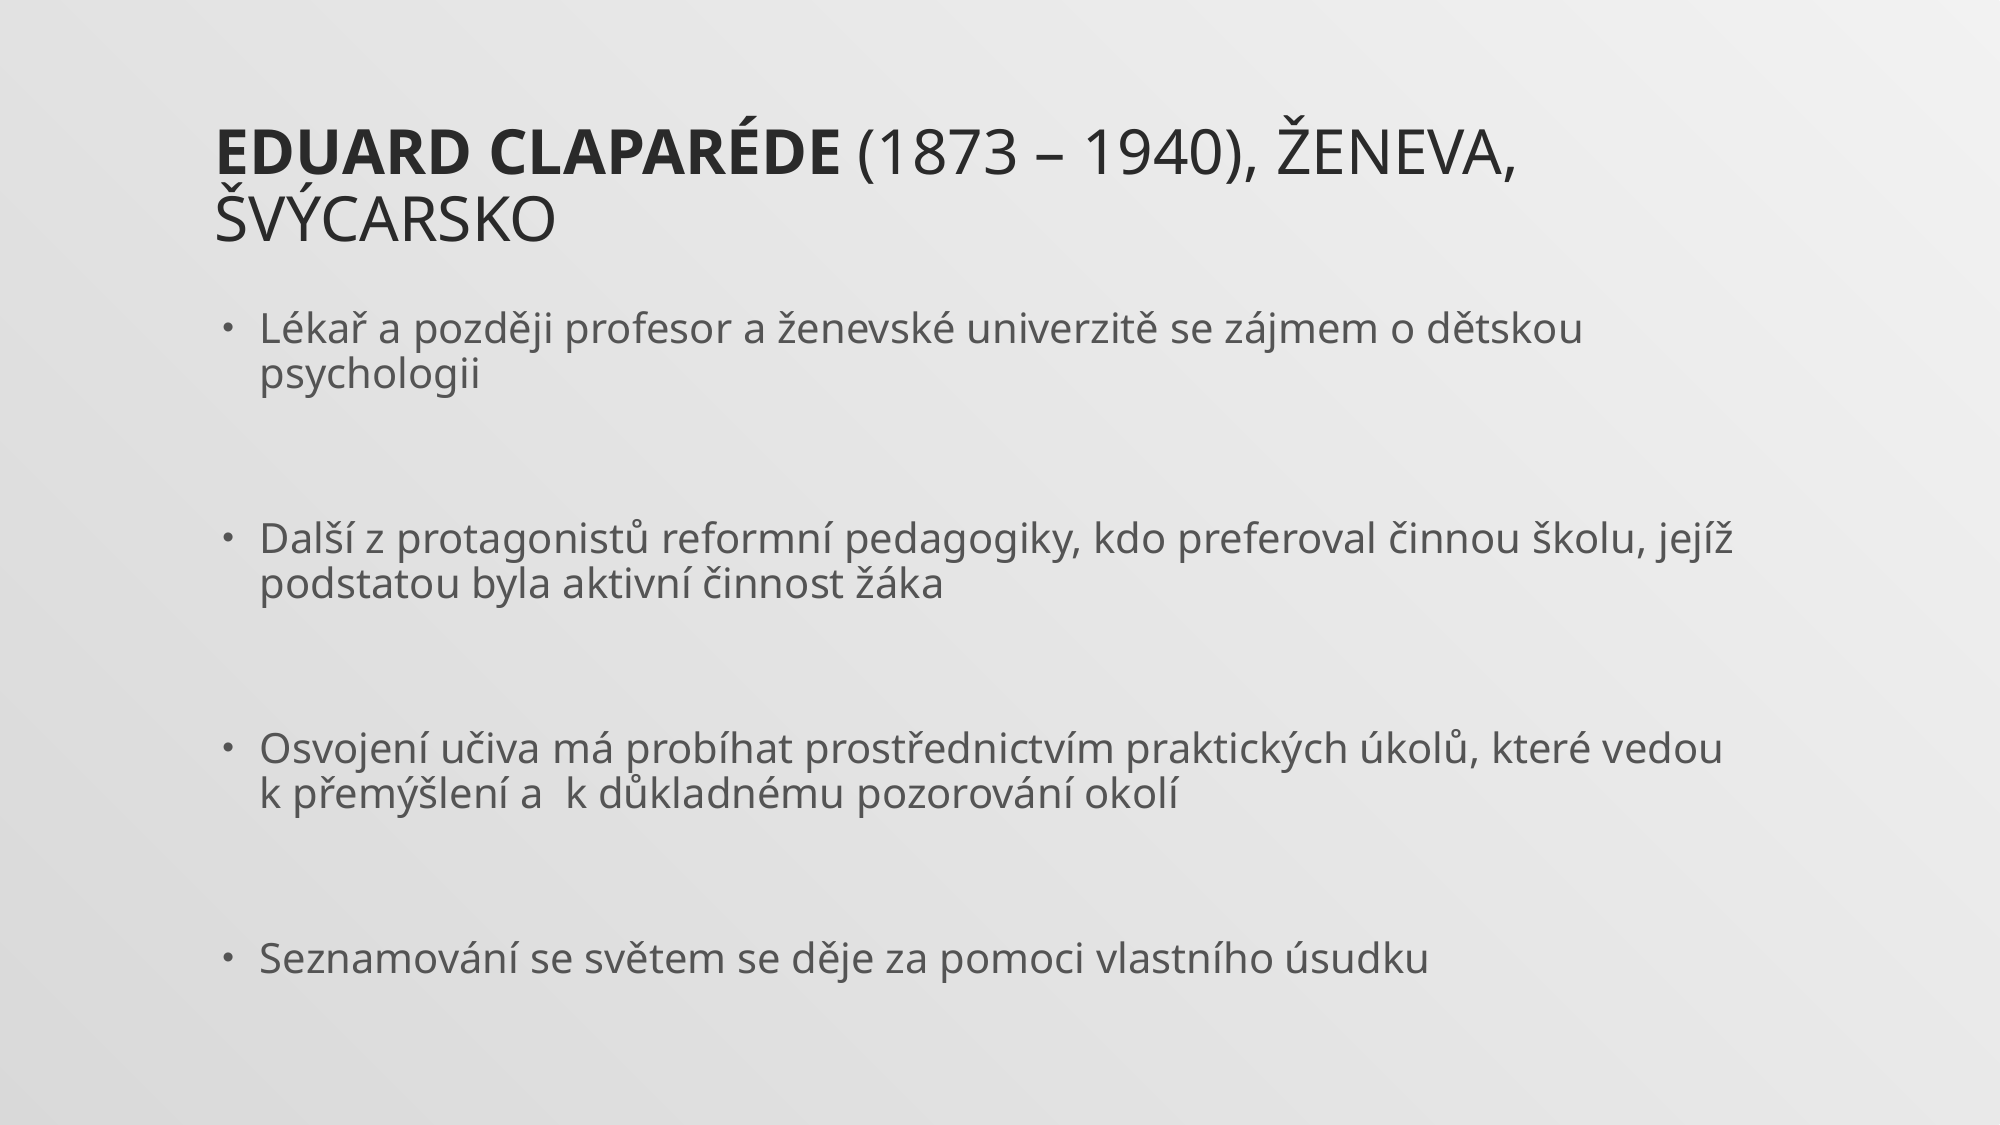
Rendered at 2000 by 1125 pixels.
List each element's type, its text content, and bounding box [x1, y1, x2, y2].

title Eduard Claparéde (1873 – 1940), Ženeva, Švýcarsko [199, 45, 1800, 263]
list Lékař a později profesor a ženevské univerzitě se zájmem o dětskou psychologii Další z protagonistů reformní pedagogiky, kdo preferoval činnou školu, jejíž podstatou byla aktivní činnost žáka Osvojení učiva má probíhat prostřednictvím praktických úkolů, které vedou k přemýšlení a k důkladnému pozorování okolí Seznamování se světem se děje za pomoci vlastního úsudku [199, 299, 1800, 1013]
